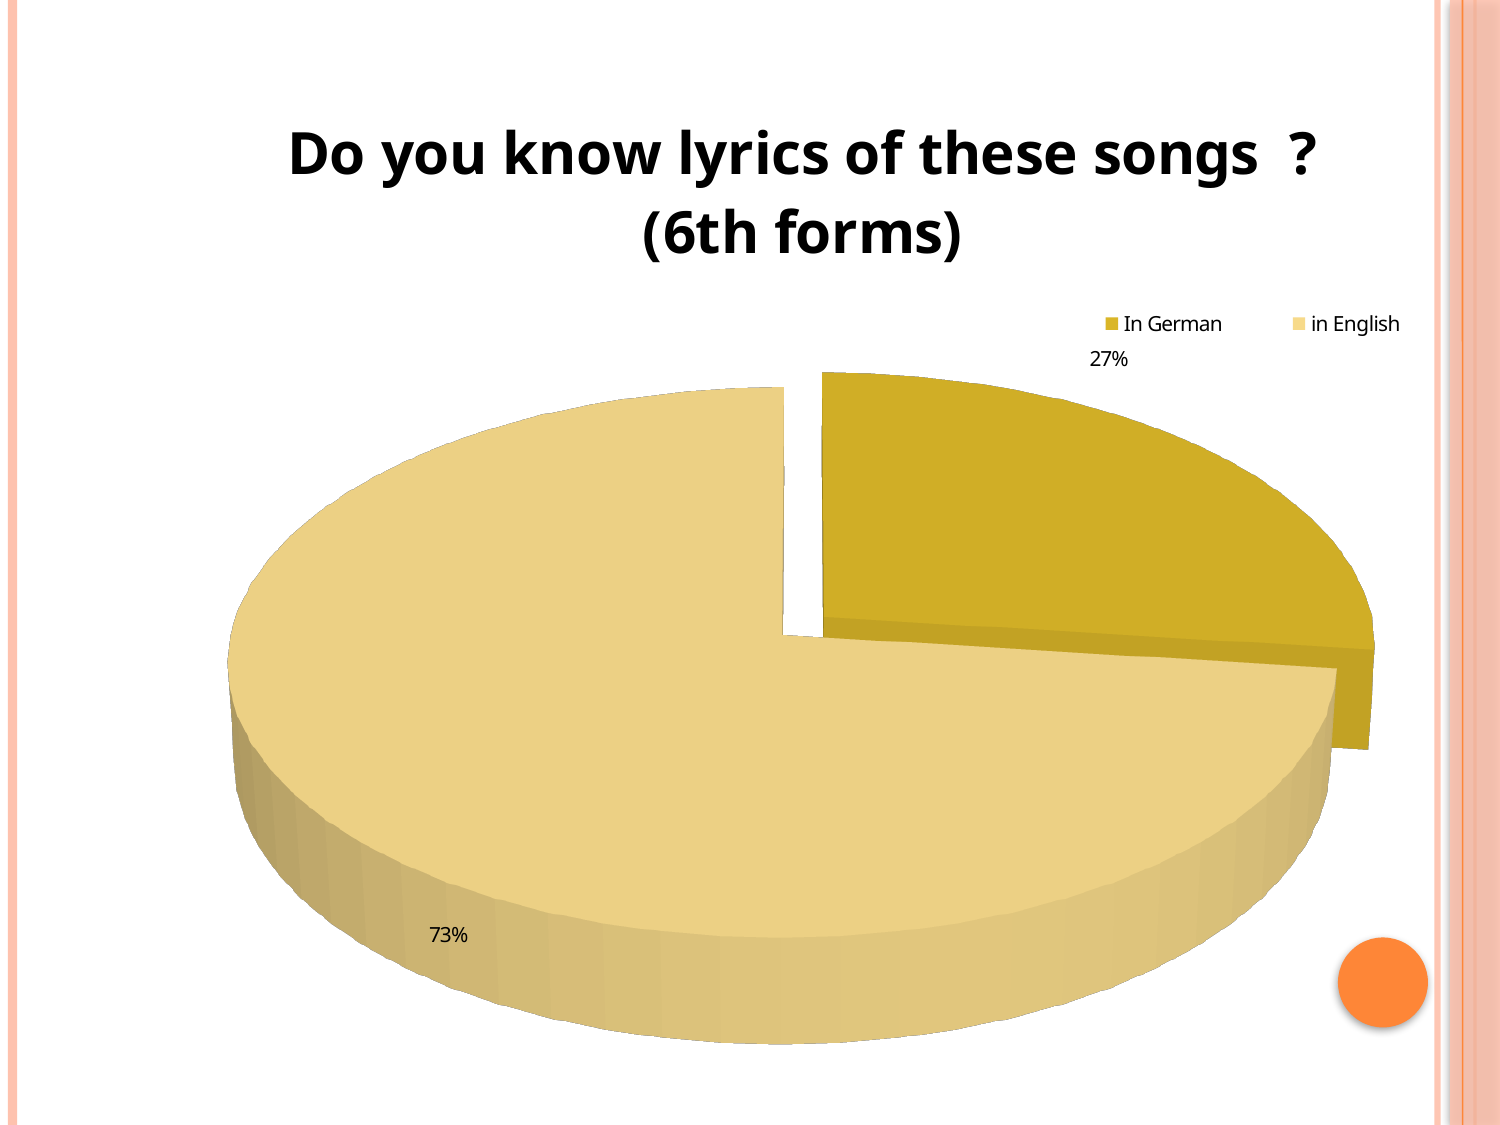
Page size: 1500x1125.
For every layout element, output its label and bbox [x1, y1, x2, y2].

chart [74, 65, 1500, 1071]
